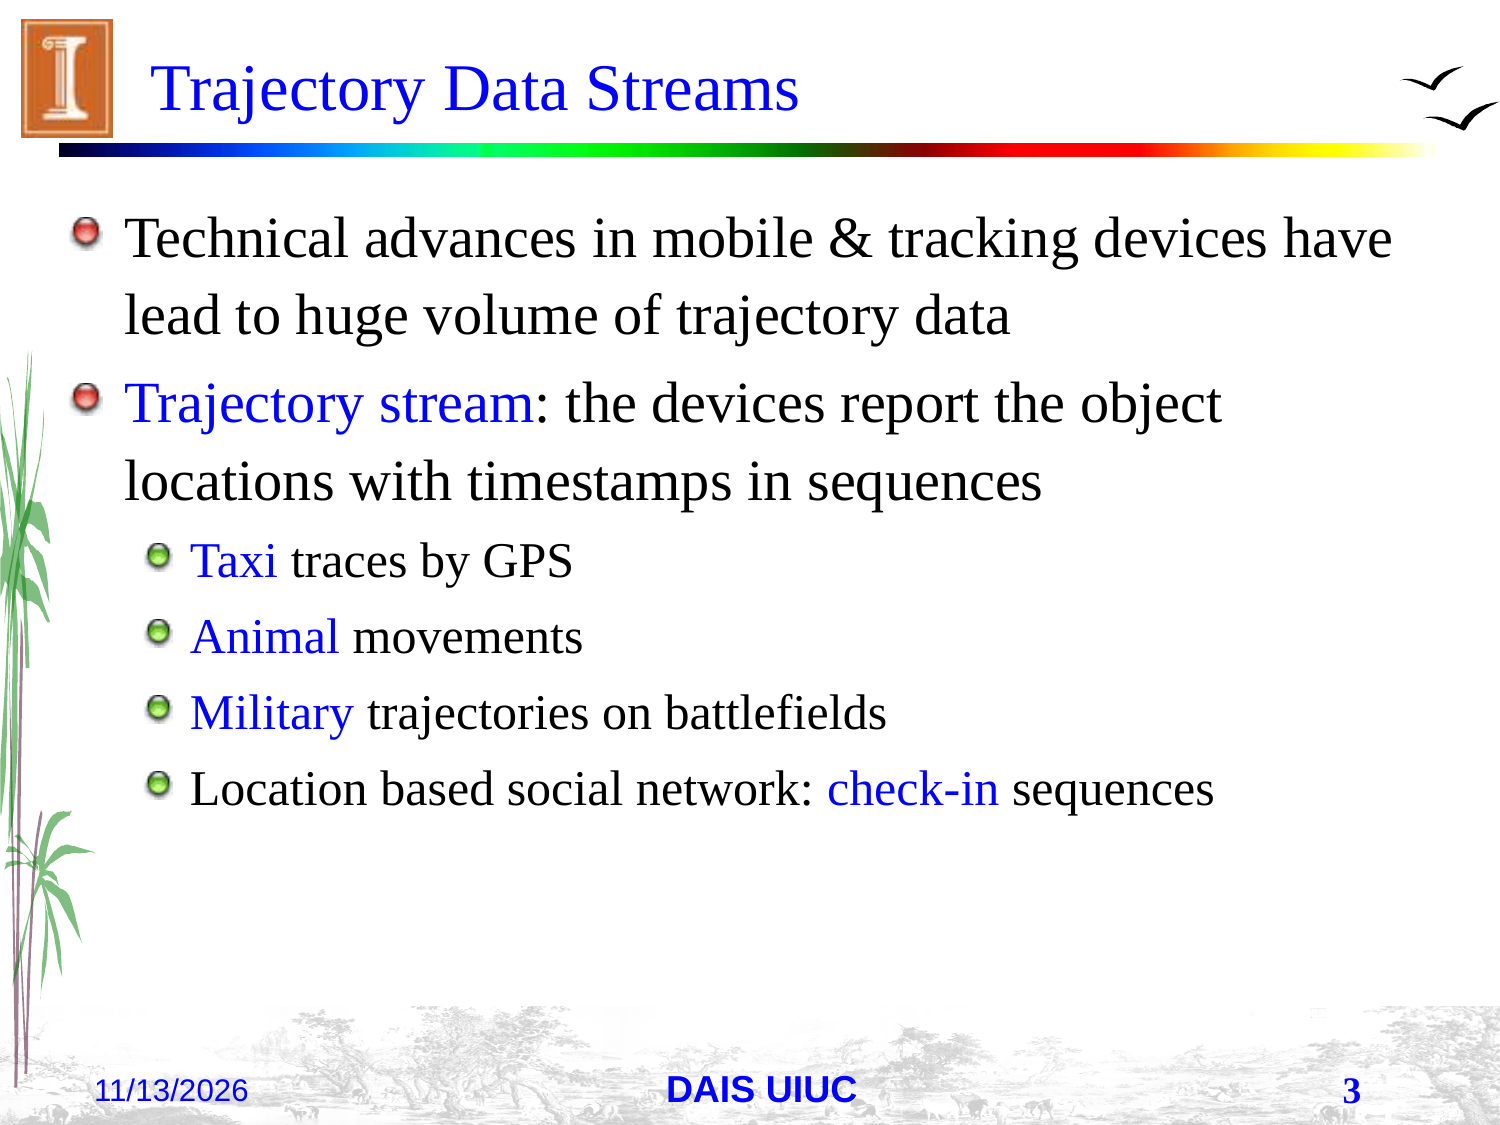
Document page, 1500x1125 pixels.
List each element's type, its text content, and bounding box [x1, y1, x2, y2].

list Technical advances in mobile & tracking devices have lead to huge volume of trajectory data Trajectory stream: the devices report the object locations with timestamps in sequences Taxi traces by GPS Animal movements Military trajectories on battlefields Location based social network: check-in sequences [52, 184, 1436, 1036]
picture [143, 695, 173, 724]
picture [143, 771, 173, 800]
picture [379, 143, 1435, 157]
picture [143, 619, 173, 648]
title Trajectory Data Streams [135, 30, 1483, 132]
picture [68, 383, 103, 416]
picture [21, 19, 113, 138]
picture [68, 217, 103, 251]
picture [143, 543, 173, 572]
picture [59, 143, 352, 157]
